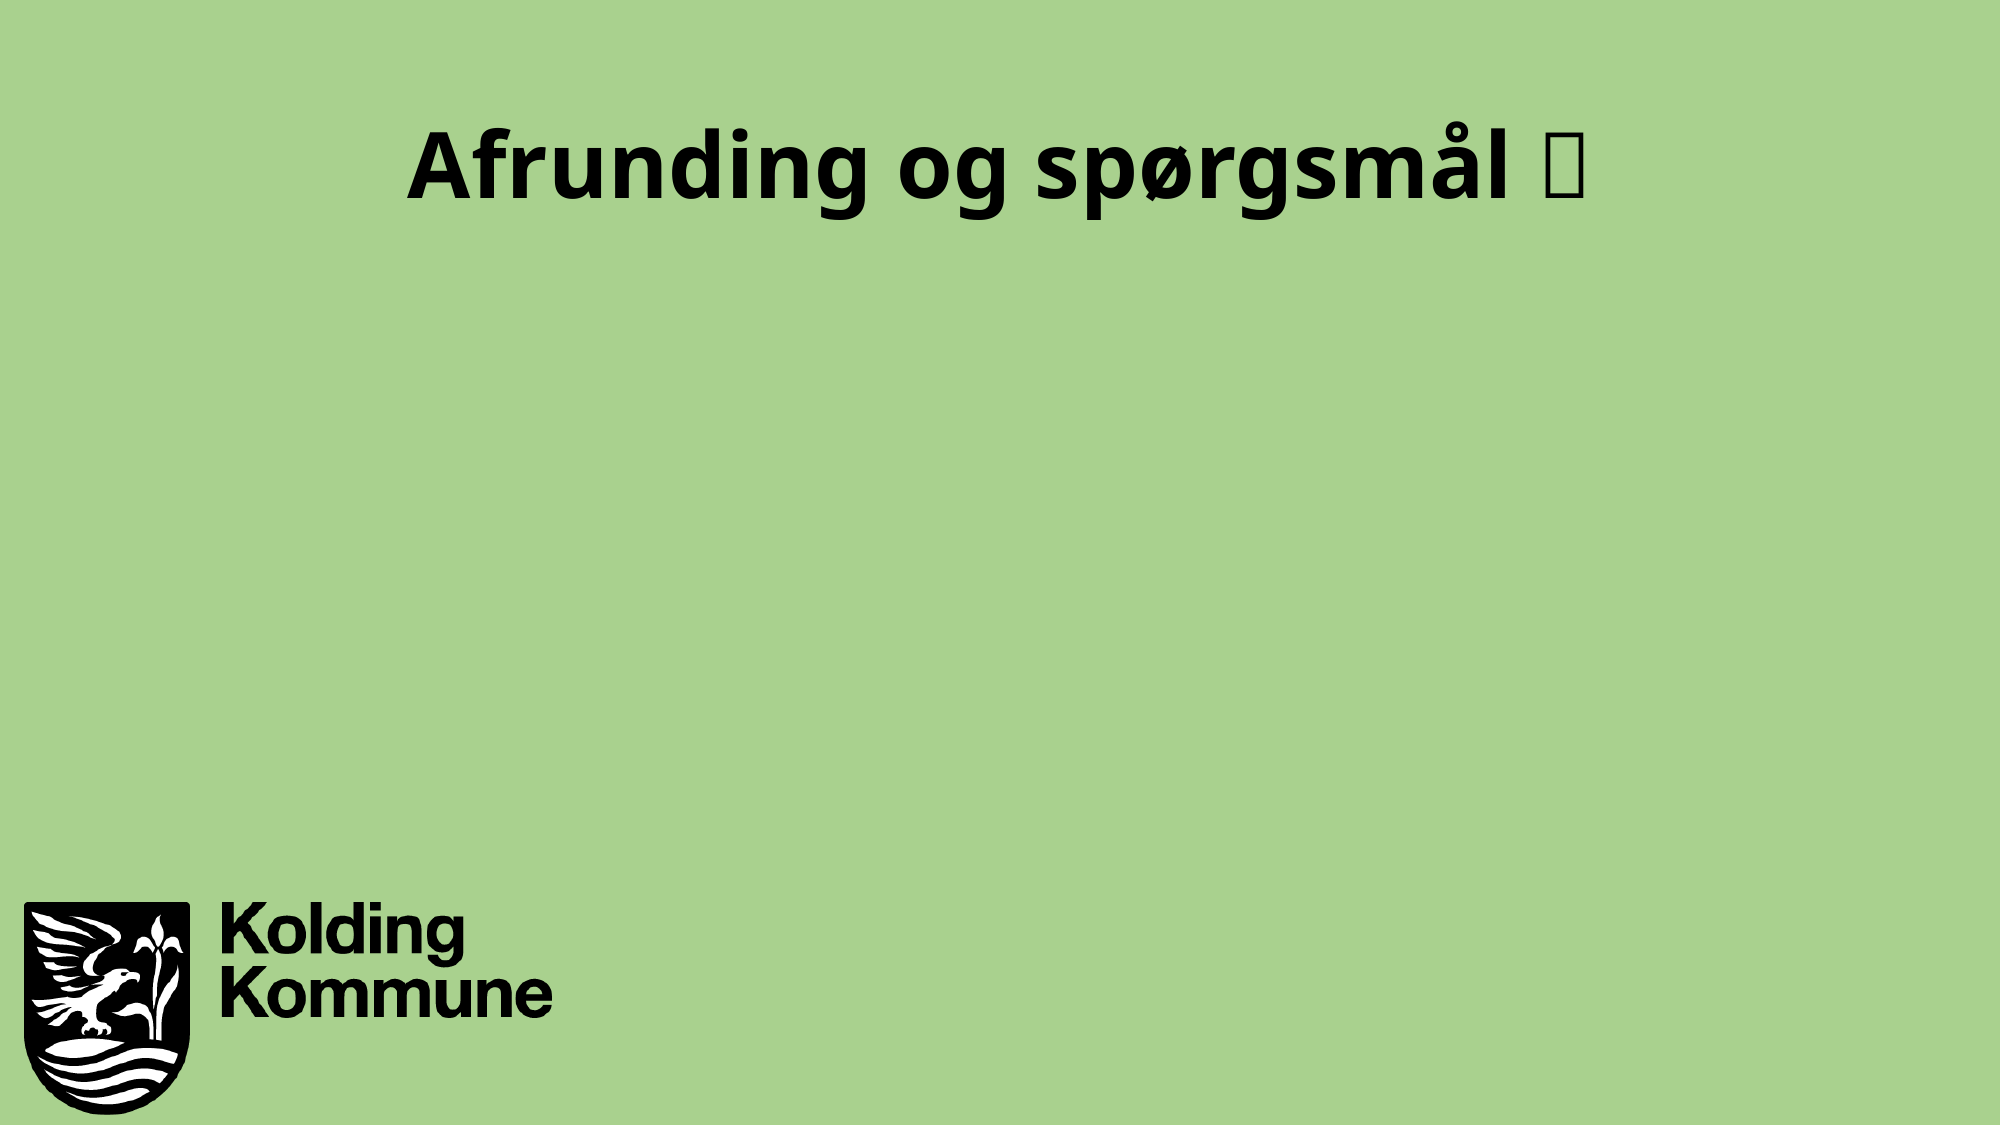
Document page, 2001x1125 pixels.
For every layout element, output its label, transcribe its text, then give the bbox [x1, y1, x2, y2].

title Afrunding og spørgsmål  [137, 59, 1863, 278]
picture [24, 902, 552, 1115]
